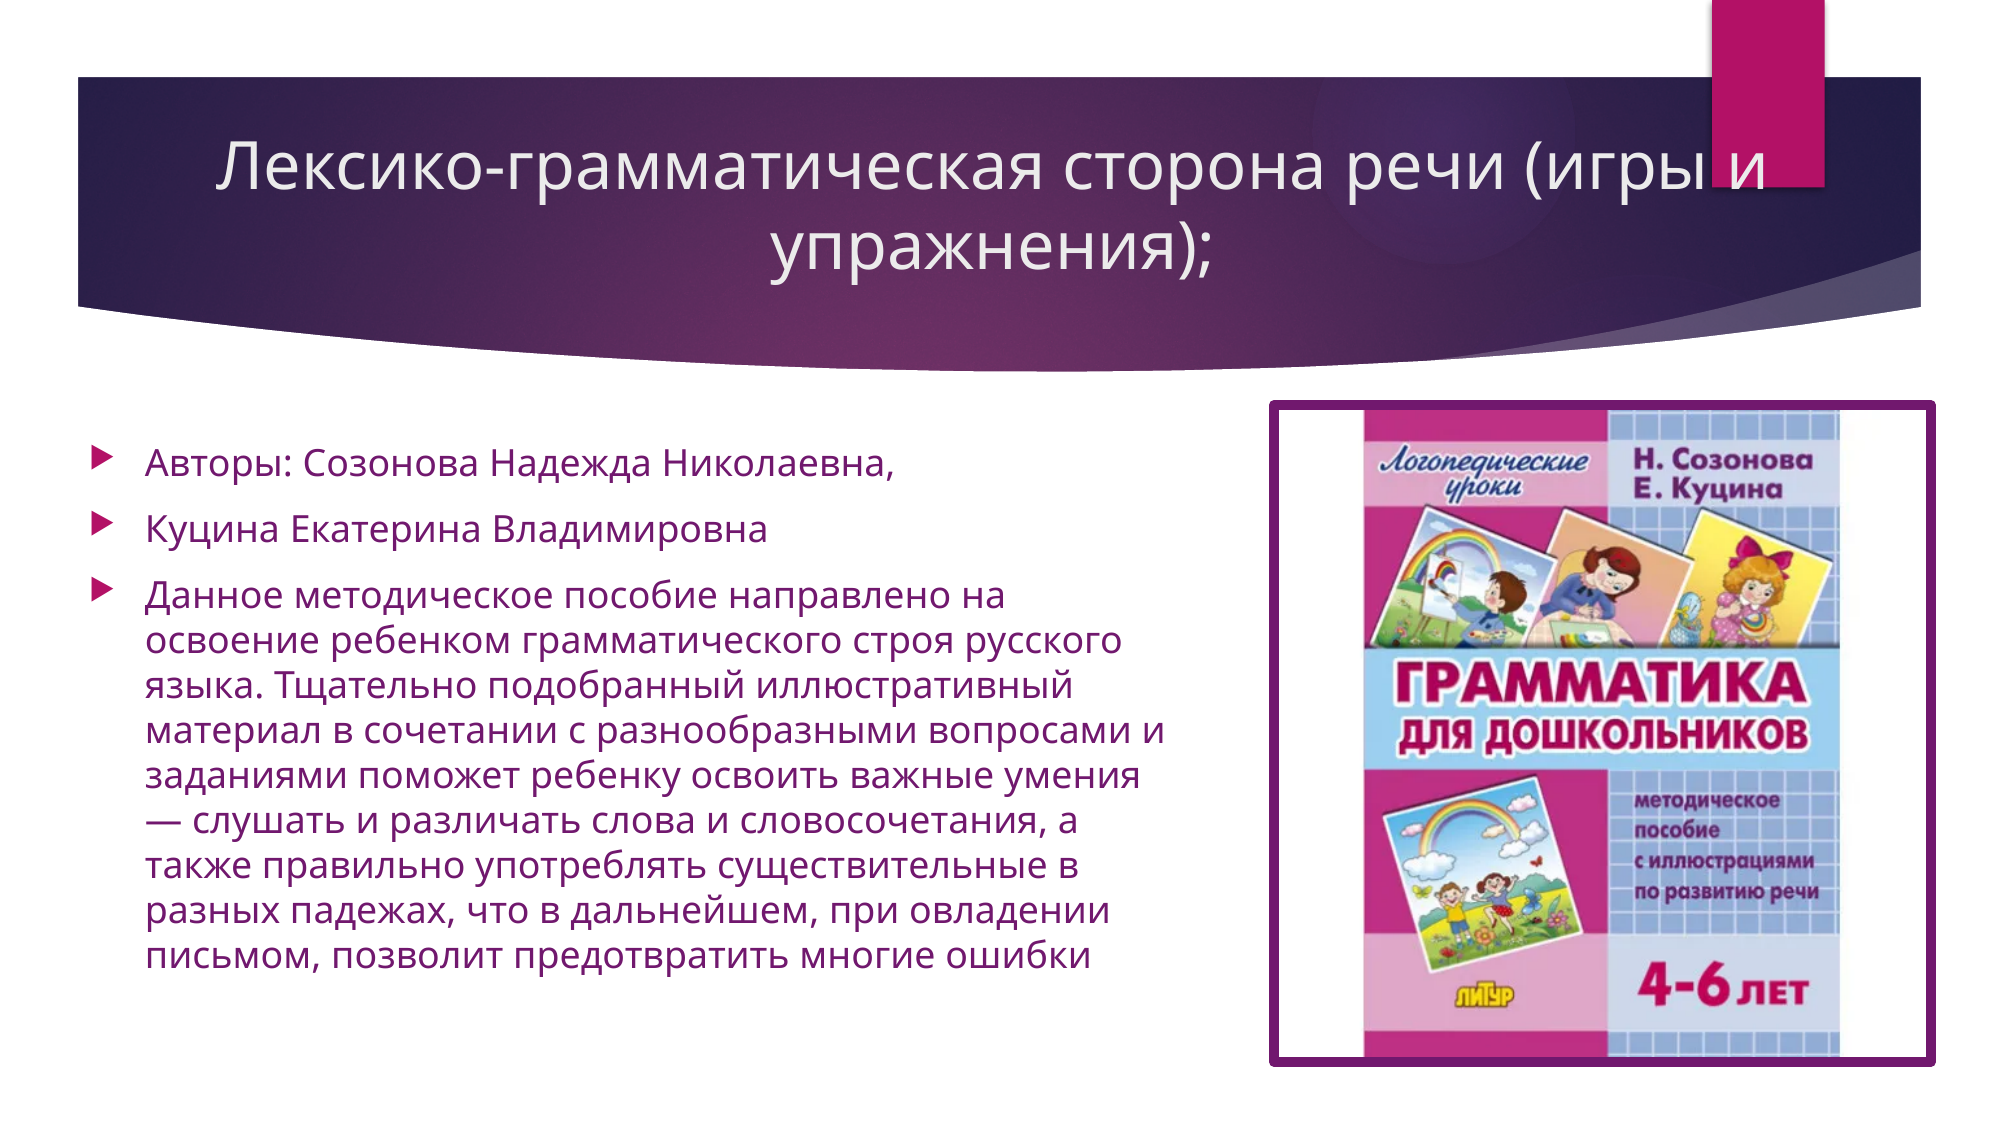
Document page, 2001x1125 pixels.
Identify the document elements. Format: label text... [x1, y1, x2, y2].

list Авторы: Созонова Надежда Николаевна, Куцина Екатерина Владимировна Данное методическое пособие направлено на освоение ребенком грамматического строя русского языка. Тщательно подобранный иллюстративный материал в сочетании с разнообразными вопросами и заданиями поможет ребенку освоить важные умения — слушать и различать слова и словосочетания, а также правильно употреблять существительные в разных падежах, что в дальнейшем, при овладении письмом, позволит предотвратить многие ошибки [73, 431, 1202, 1058]
title Лексико-грамматическая сторона речи (игры и упражнения); [91, 106, 1896, 299]
picture [1278, 409, 1927, 1058]
